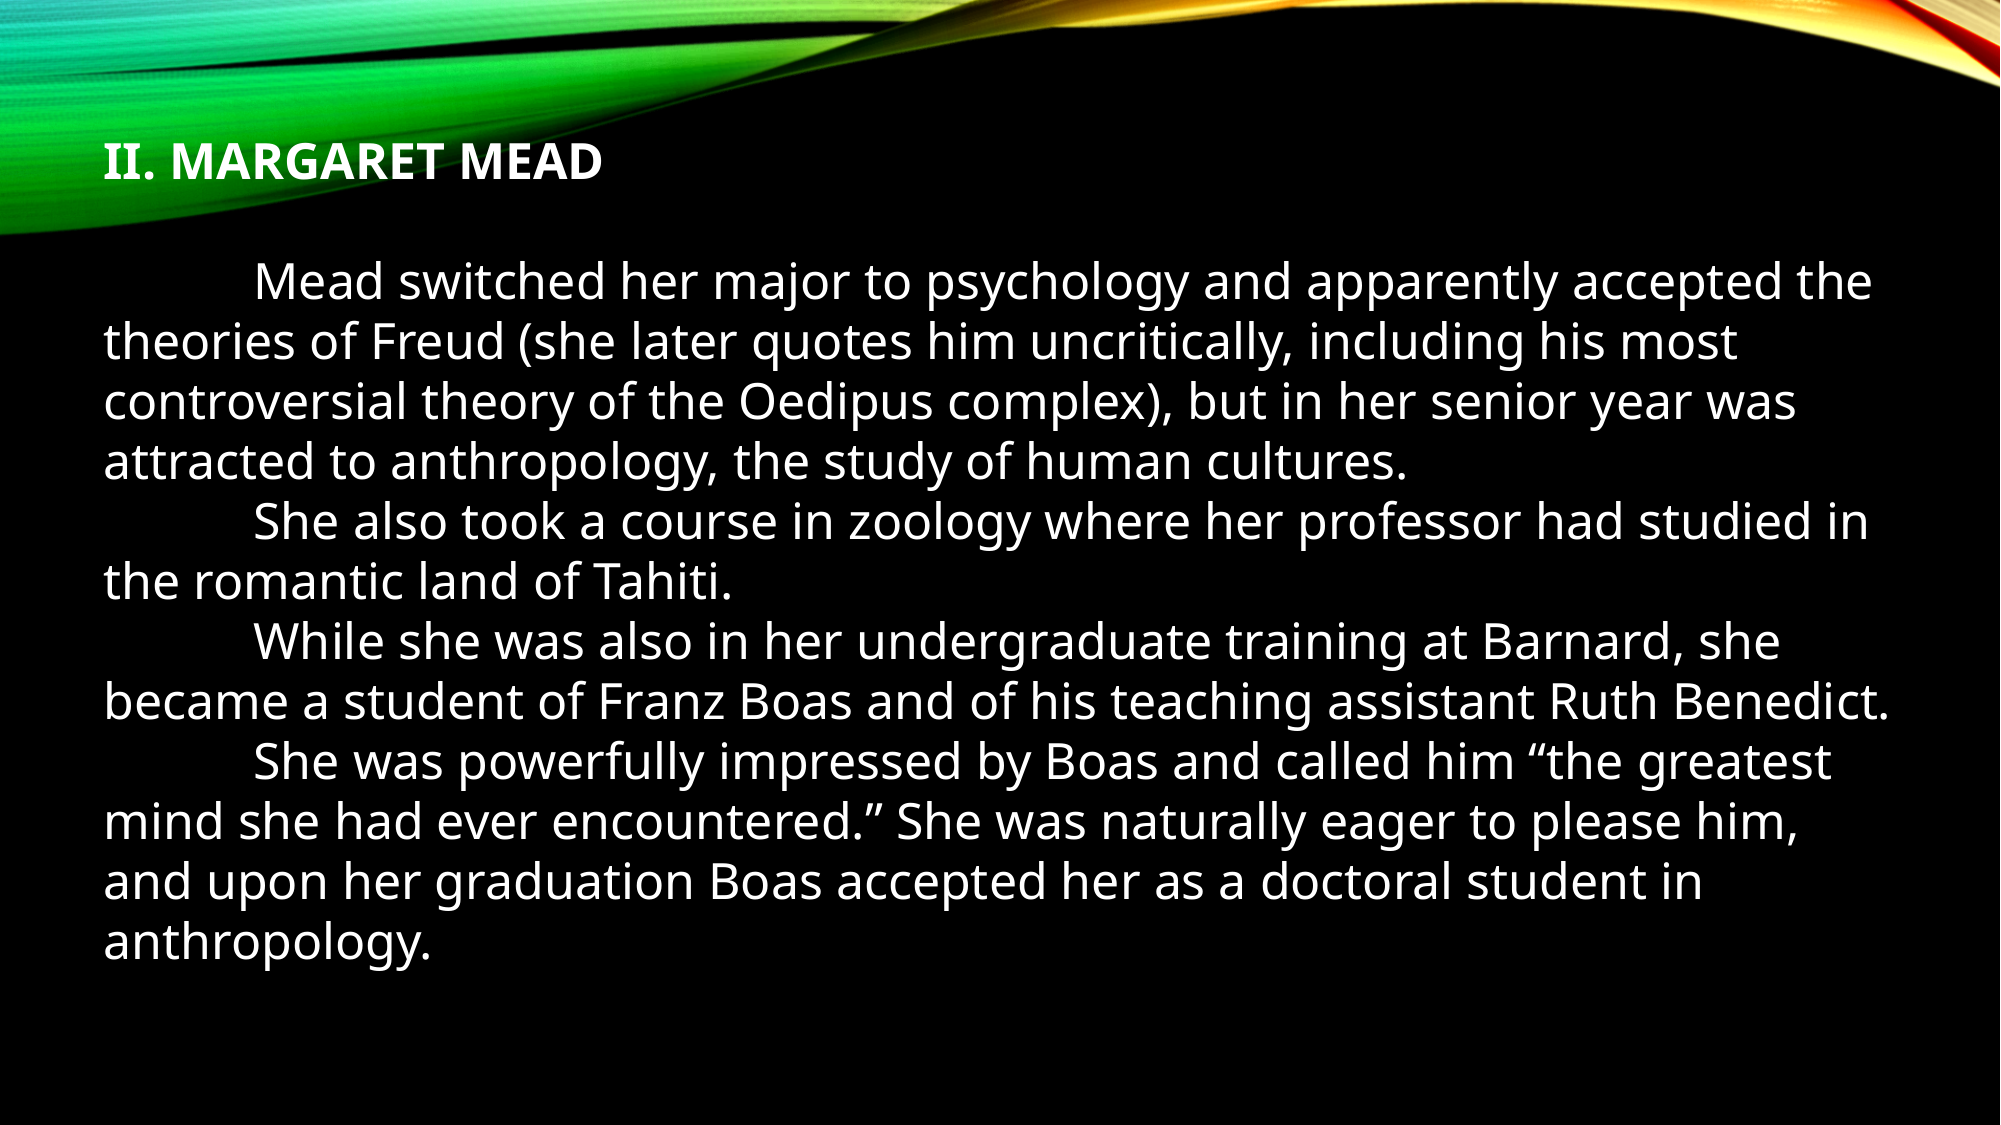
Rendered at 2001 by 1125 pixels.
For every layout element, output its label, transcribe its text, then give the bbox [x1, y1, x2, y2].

picture [0, 0, 2000, 237]
text_box II. MARGARET MEAD Mead switched her major to psychology and apparently accepted the theories of Freud (she later quotes him uncritically, including his most controversial theory of the Oedipus complex), but in her senior year was attracted to anthropology, the study of human cultures. She also took a course in zoology where her professor had studied in the romantic land of Tahiti. While she was also in her undergraduate training at Barnard, she became a student of Franz Boas and of his teaching assistant Ruth Benedict. She was powerfully impressed by Boas and called him “the greatest mind she had ever encountered.” She was naturally eager to please him, and upon her graduation Boas accepted her as a doctoral student in anthropology. [88, 122, 1912, 978]
